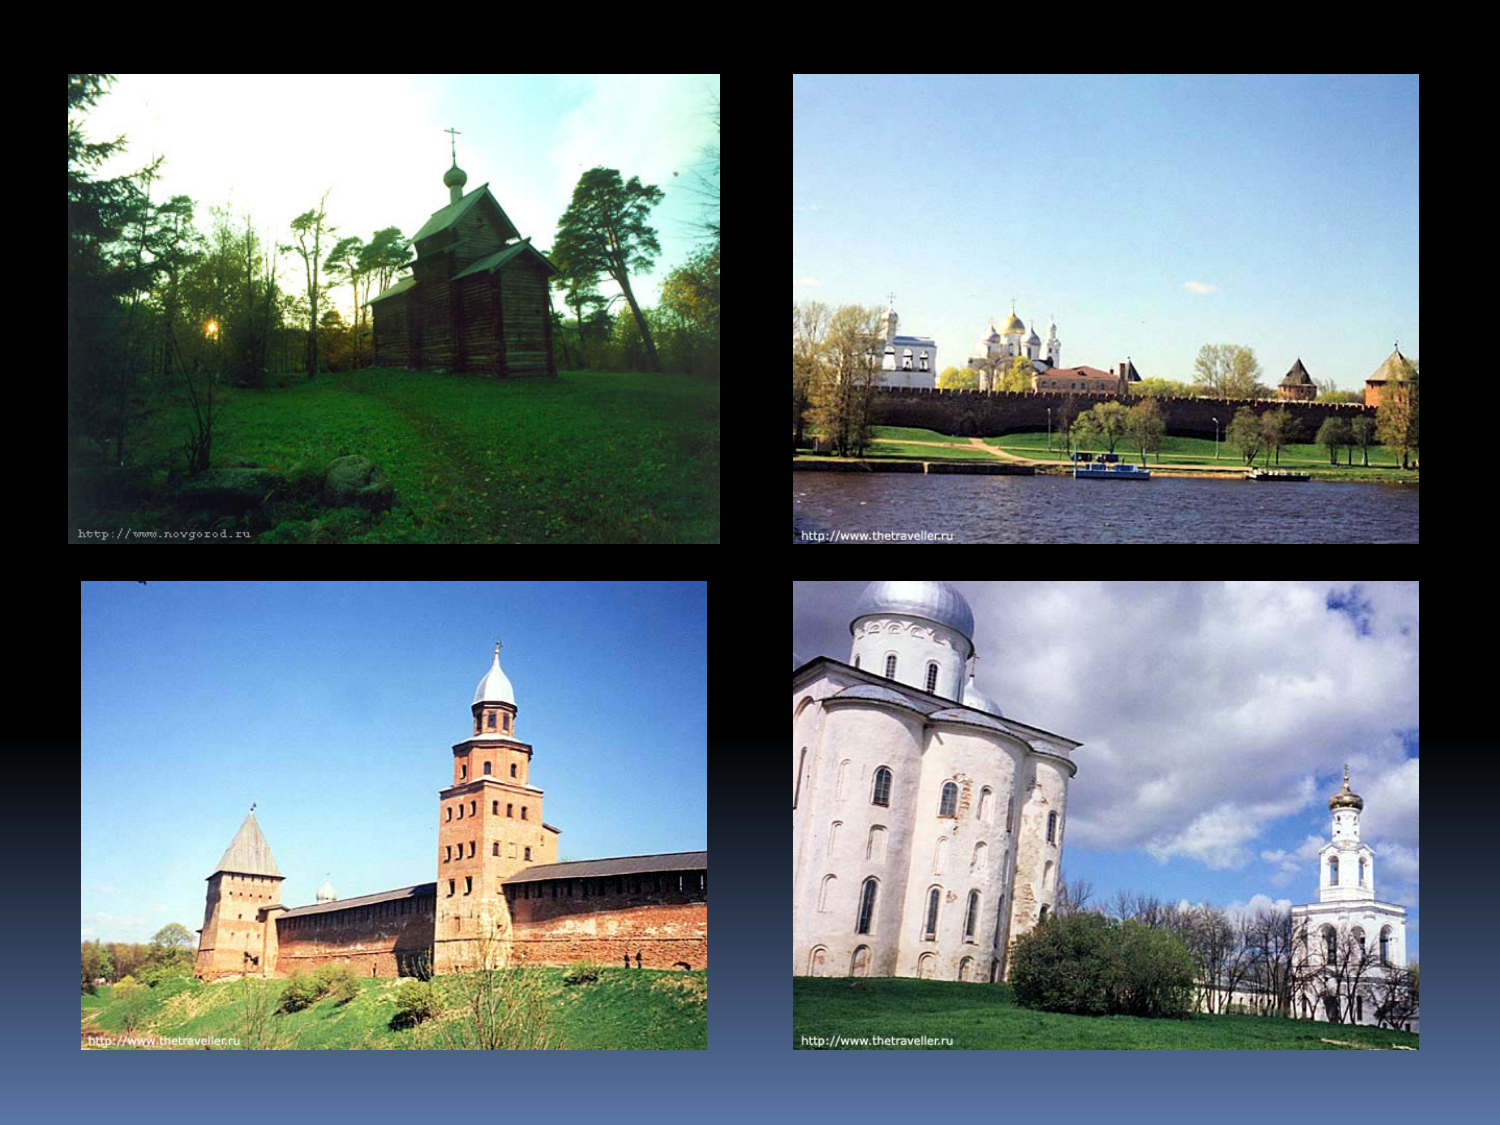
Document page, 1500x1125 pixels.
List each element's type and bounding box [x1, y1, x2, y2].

picture [793, 74, 1420, 545]
picture [80, 580, 707, 1051]
picture [67, 74, 720, 545]
picture [793, 580, 1420, 1051]
